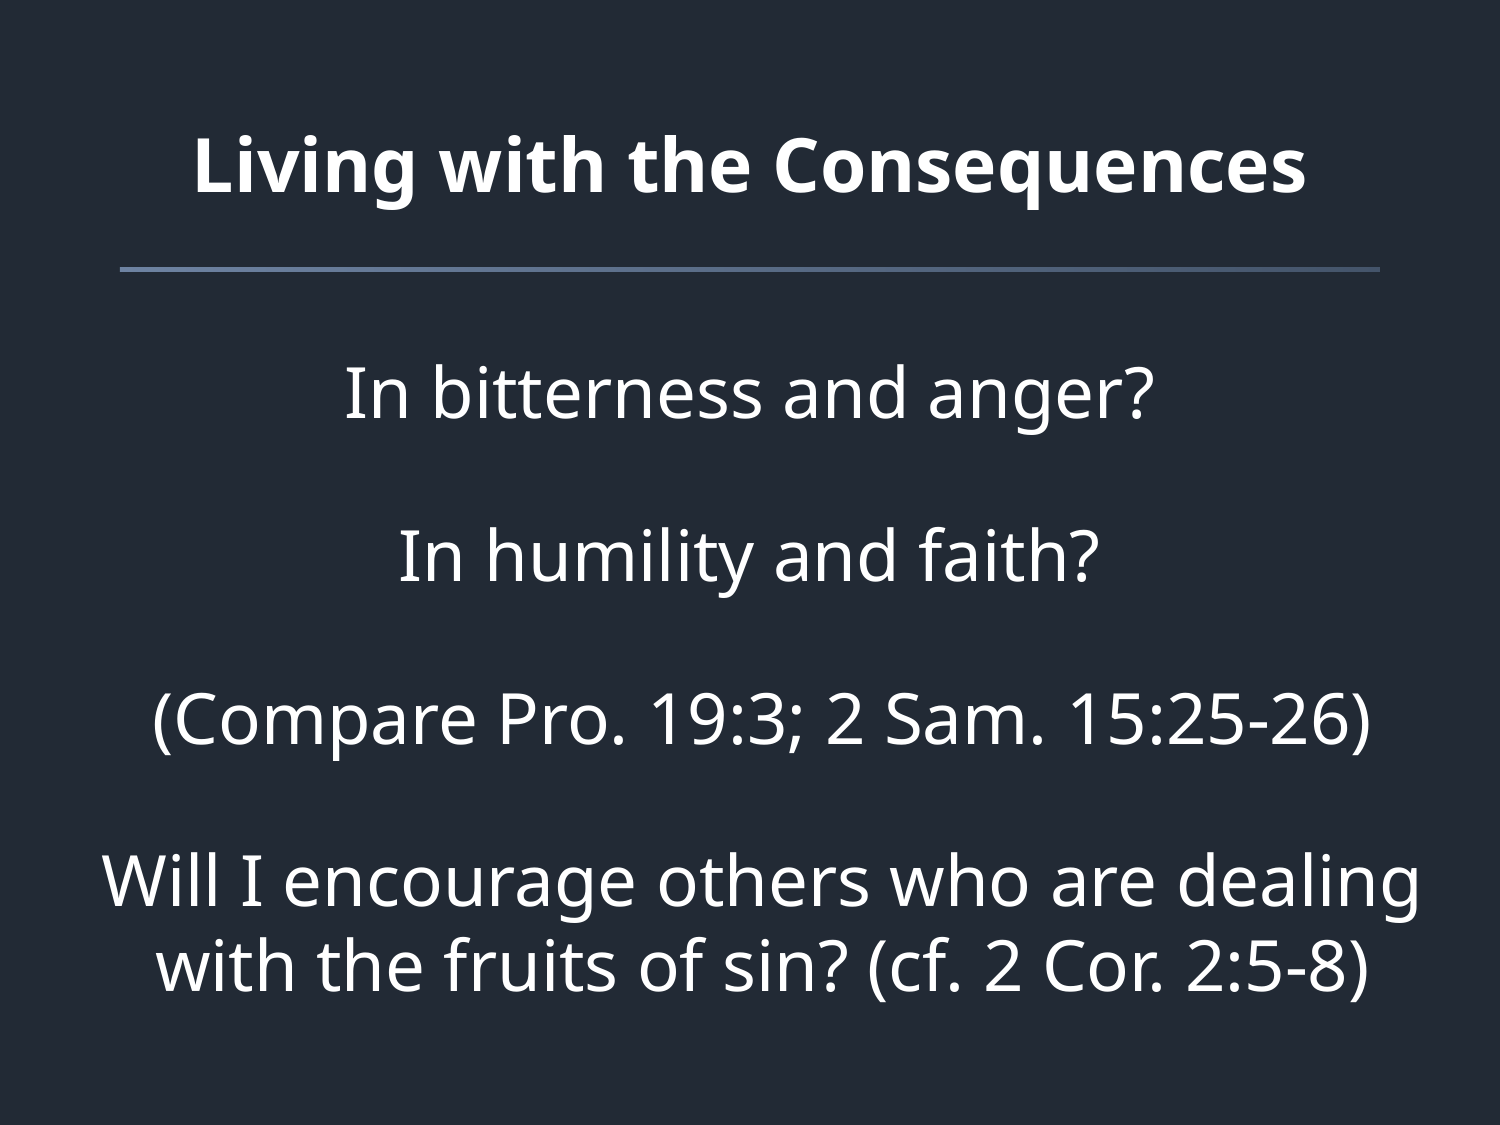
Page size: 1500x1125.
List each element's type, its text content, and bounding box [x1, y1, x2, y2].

text_box (Compare Pro. 19:3; 2 Sam. 15:25-26) [138, 665, 1388, 766]
text_box [119, 266, 1381, 273]
title Living with the Consequences [103, 59, 1397, 278]
text_box Will I encourage others who are dealing with the fruits of sin? (cf. 2 Cor. 2:5-8) [86, 828, 1439, 1014]
text_box In humility and faith? [383, 503, 1116, 603]
text_box In bitterness and anger? [329, 340, 1171, 441]
